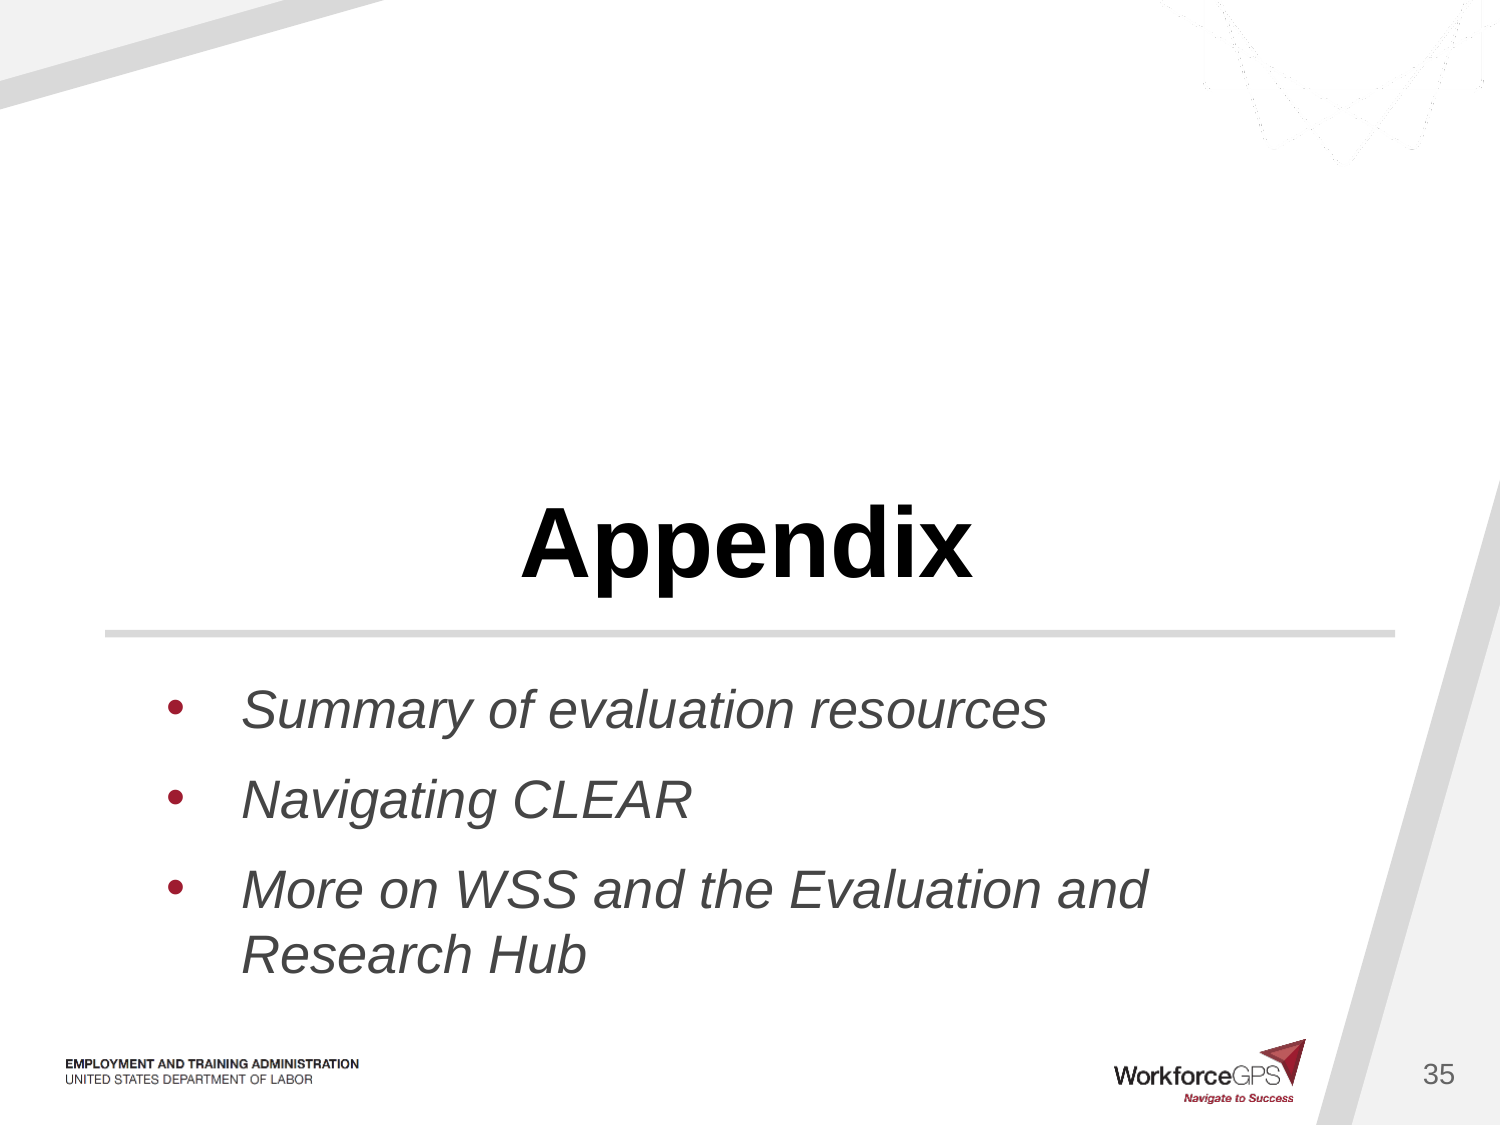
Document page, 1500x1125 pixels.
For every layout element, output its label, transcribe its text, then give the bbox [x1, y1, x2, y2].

picture [59, 1053, 370, 1092]
slide_number 35 [1260, 1042, 1471, 1103]
picture [1137, 0, 1500, 180]
list Summary of evaluation resources Navigating CLEAR More on WSS and the Evaluation and Research Hub [151, 666, 1344, 1075]
picture [1112, 1075, 1308, 1105]
title Appendix [102, 138, 1393, 607]
